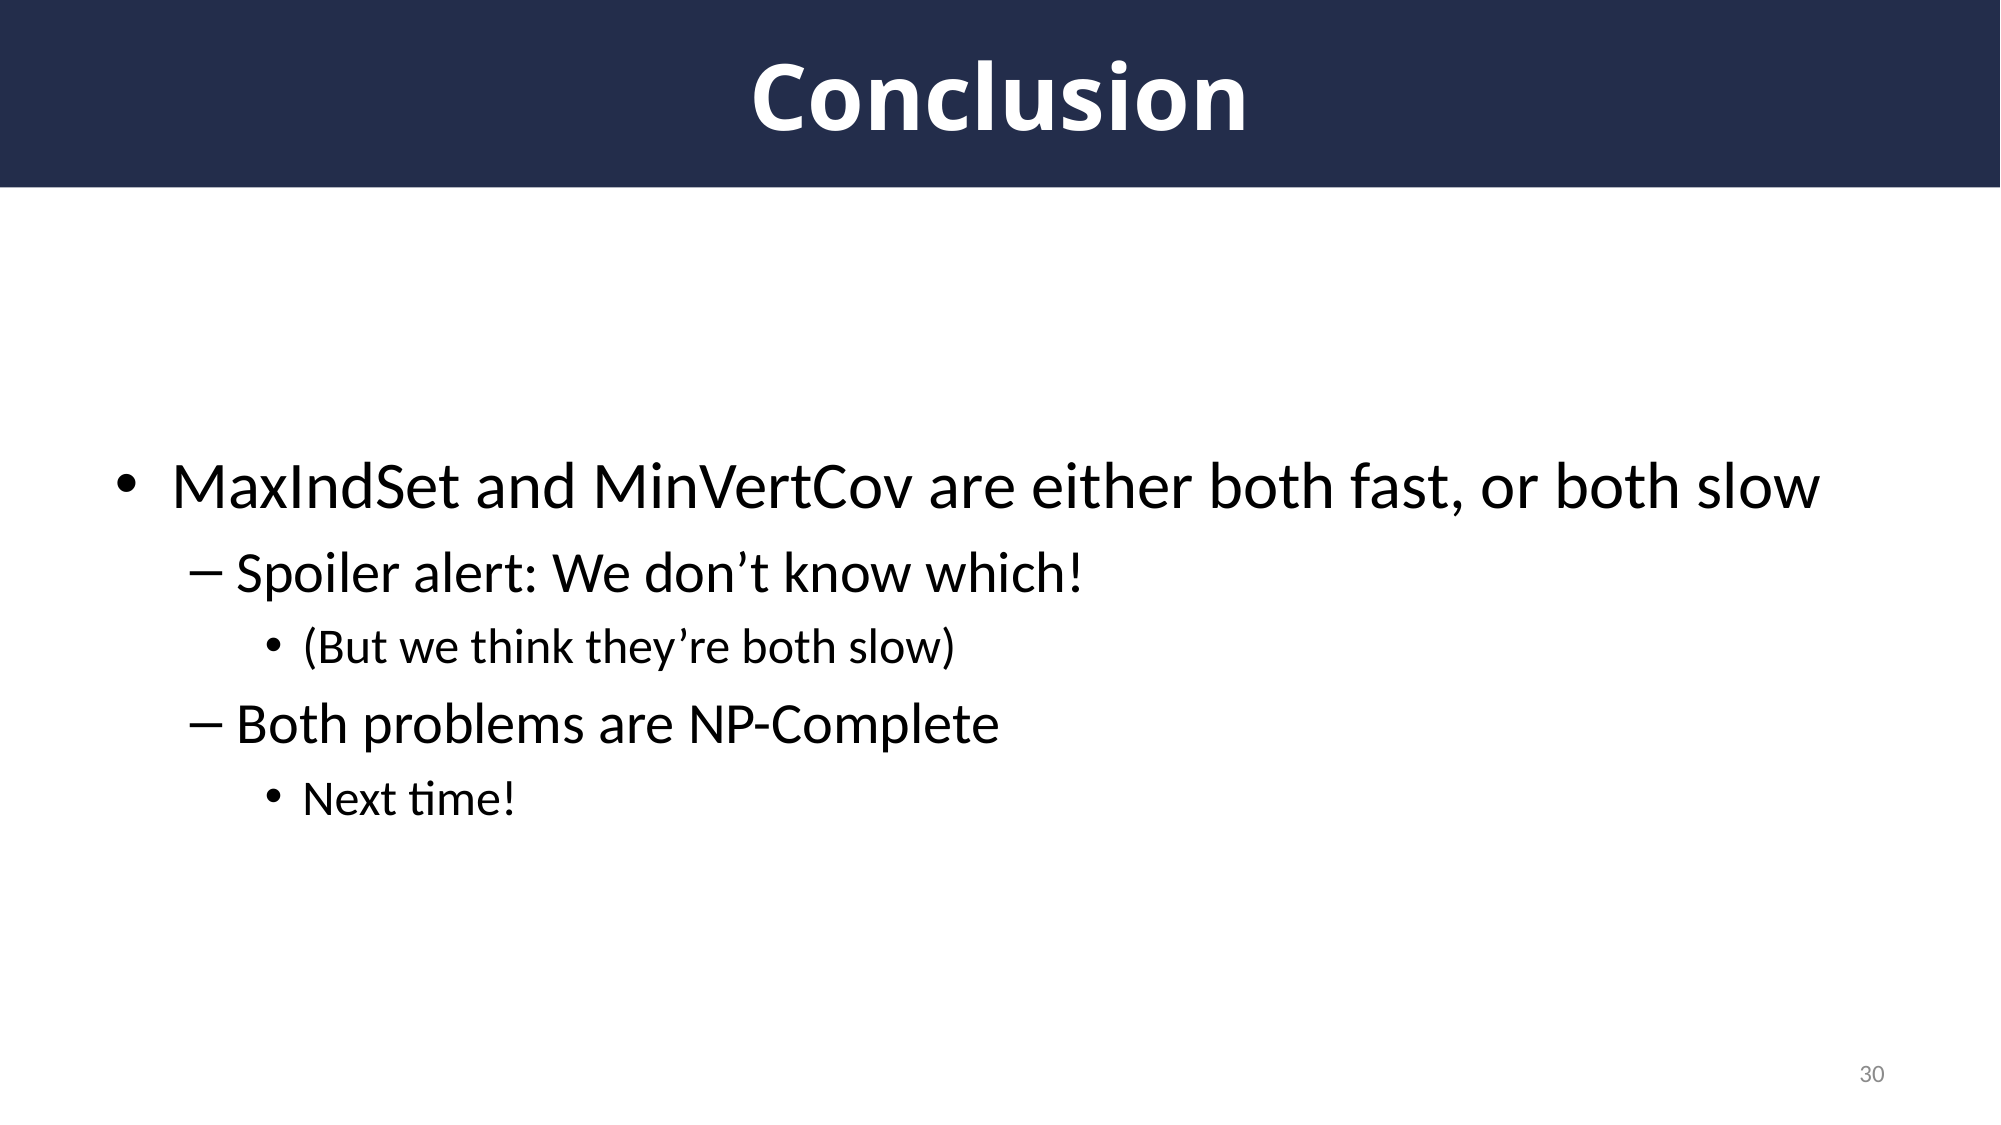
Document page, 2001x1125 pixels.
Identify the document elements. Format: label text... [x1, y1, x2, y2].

title Conclusion [99, 24, 1900, 163]
list MaxIndSet and MinVertCov are either both fast, or both slow Spoiler alert: We don’t know which! (But we think they’re both slow) Both problems are NP-Complete Next time! [99, 262, 1900, 1005]
slide_number 30 [1433, 1042, 1900, 1103]
